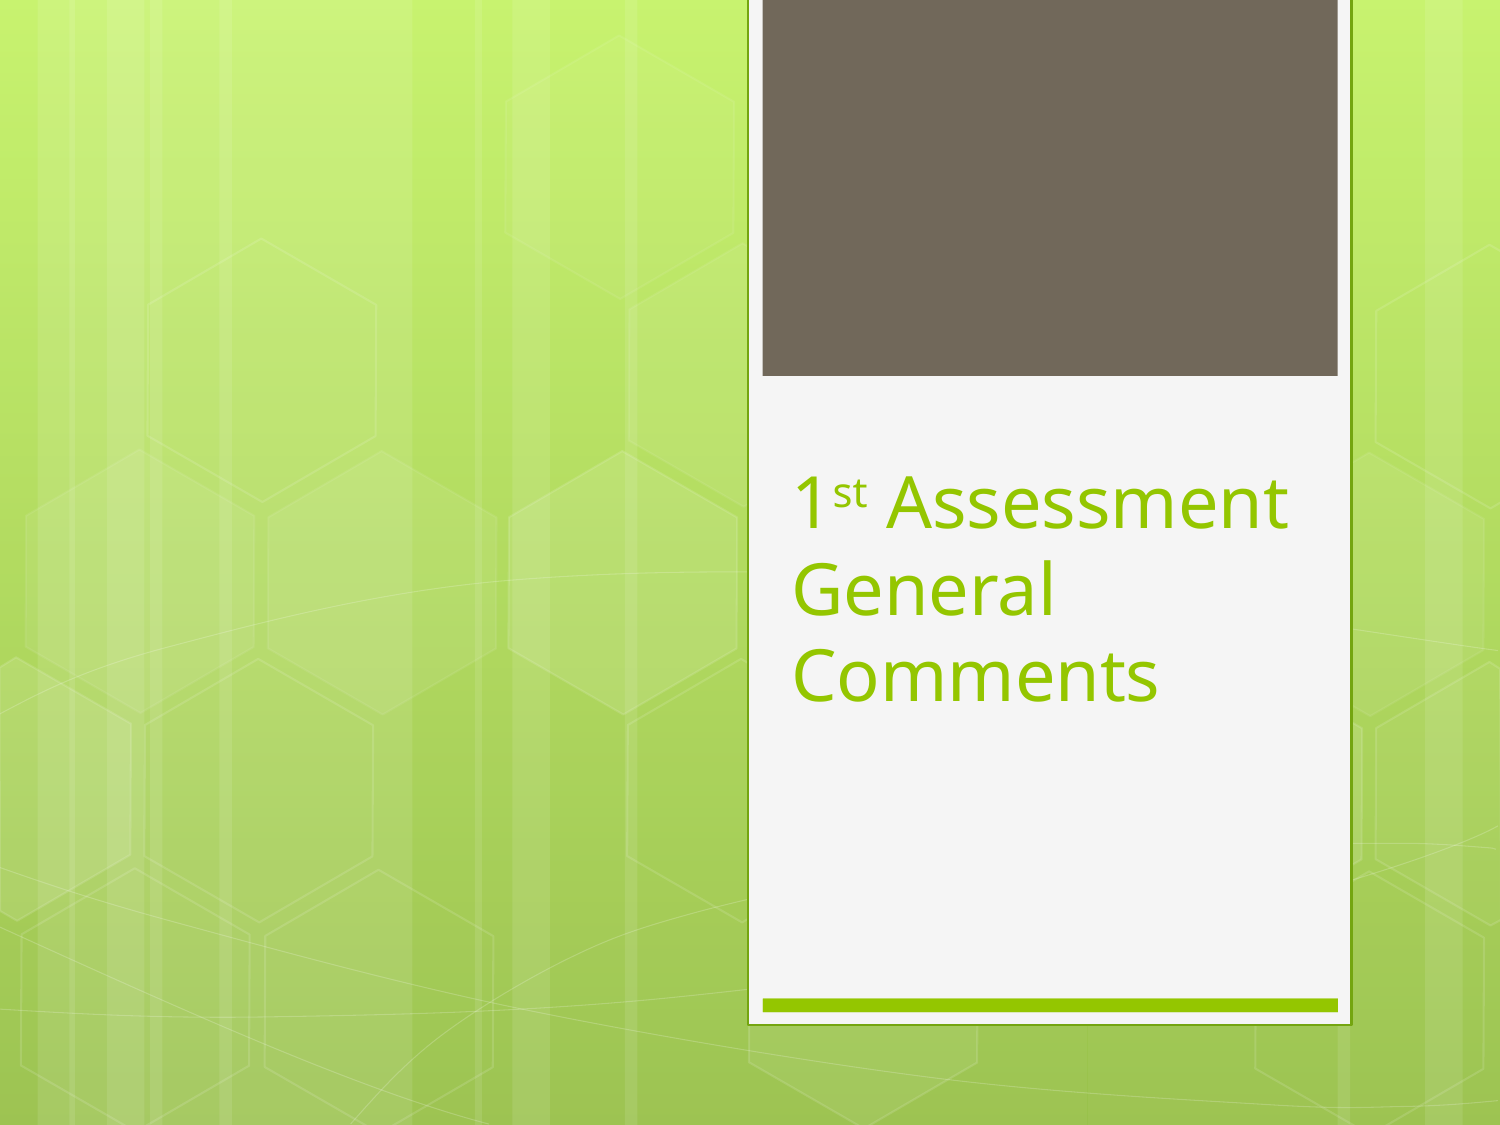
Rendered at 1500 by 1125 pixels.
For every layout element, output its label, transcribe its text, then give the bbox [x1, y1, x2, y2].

title 1st Assessment General Comments [776, 444, 1320, 724]
